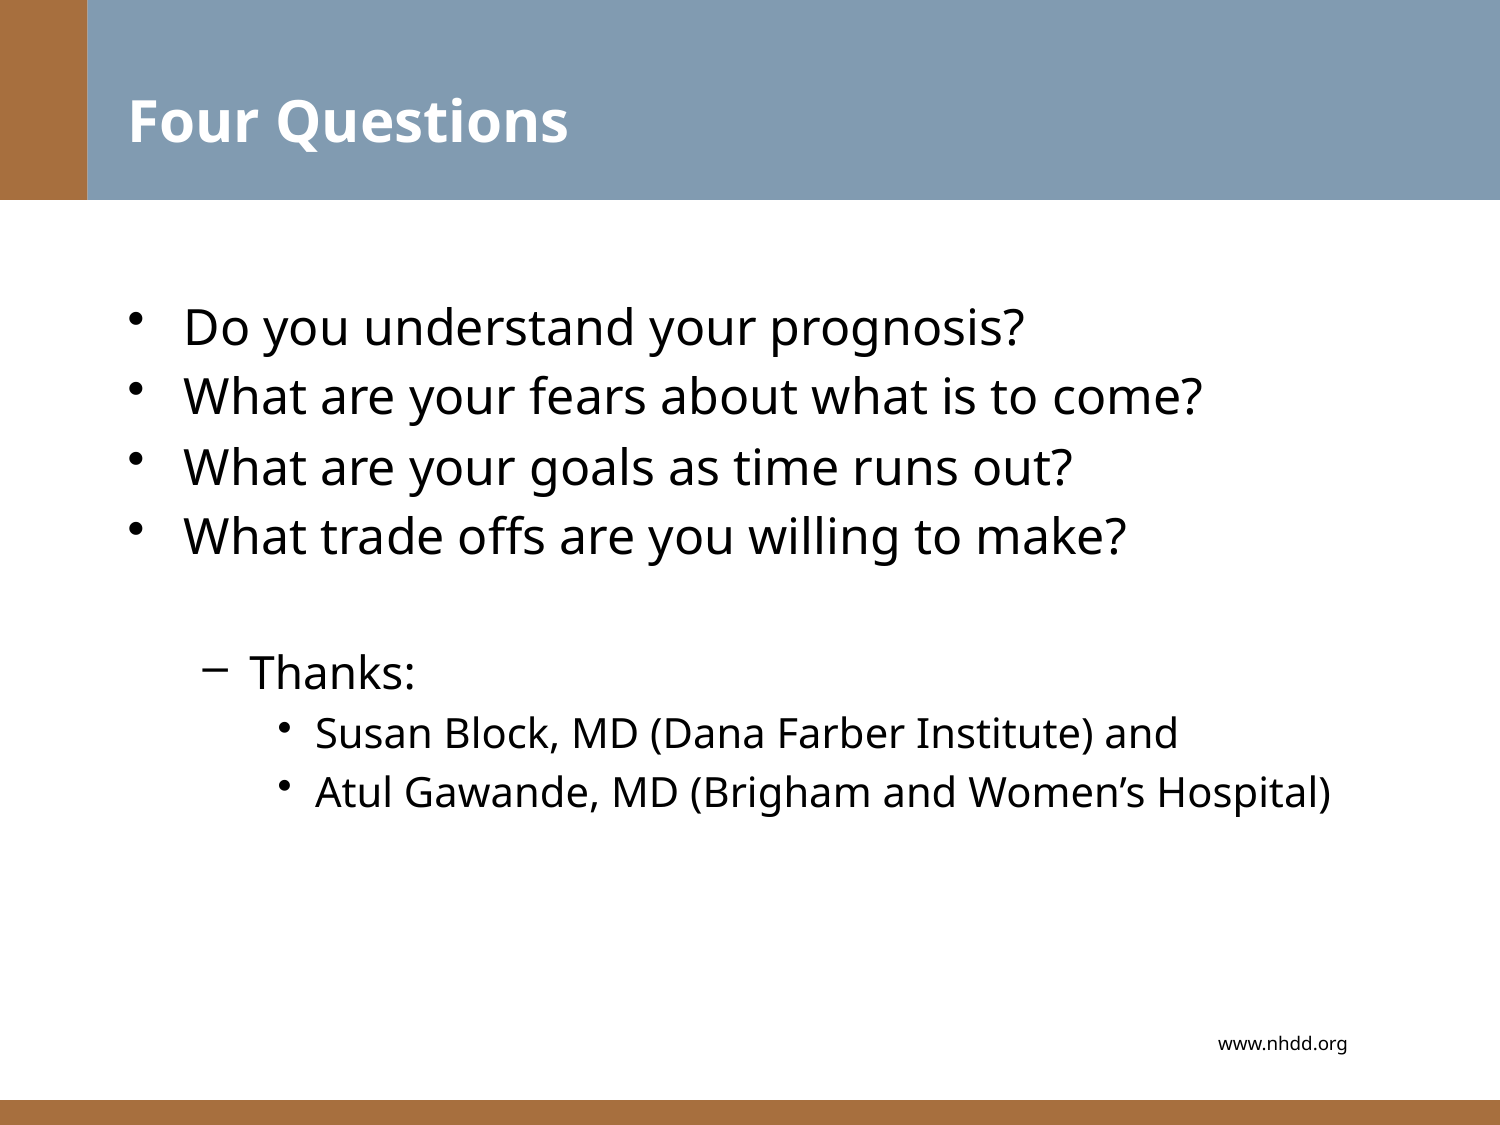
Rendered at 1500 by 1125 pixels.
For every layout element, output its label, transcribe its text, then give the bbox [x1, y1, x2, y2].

list Do you understand your prognosis? What are your fears about what is to come? What are your goals as time runs out? What trade offs are you willing to make? Thanks: Susan Block, MD (Dana Farber Institute) and Atul Gawande, MD (Brigham and Women’s Hospital) [112, 287, 1388, 988]
title Four Questions [112, 24, 1388, 213]
